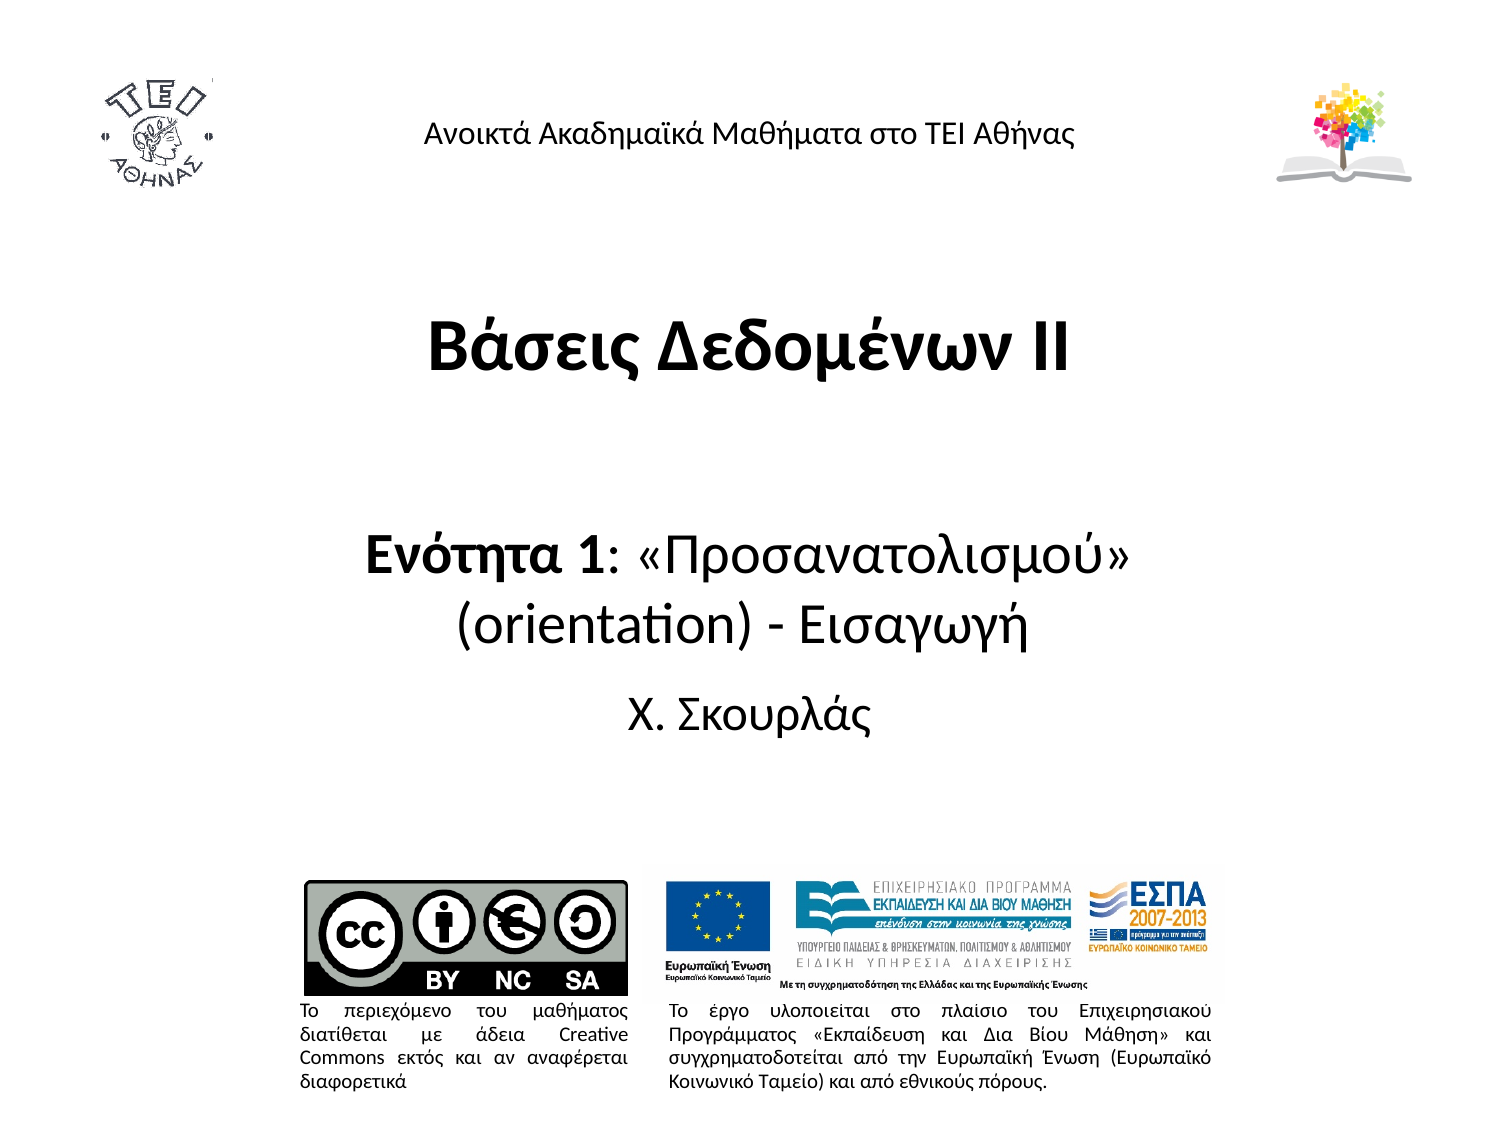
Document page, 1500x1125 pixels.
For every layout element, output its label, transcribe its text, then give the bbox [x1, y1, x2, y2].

subtitle Ενότητα 1: «Προσανατολισμού» (orientation) - Εισαγωγή Χ. Σκουρλάς [224, 507, 1275, 796]
picture [303, 880, 628, 996]
text_box Ανοικτά Ακαδημαϊκά Μαθήματα στο ΤΕΙ Αθήνας [217, 103, 1268, 159]
picture [100, 77, 213, 193]
table_header Το έργο υλοποιείται στο πλαίσιο του Επιχειρησιακού Προγράμματος «Εκπαίδευση και Δια Βίου Μάθηση» και συγχρηματοδοτείται από την Ευρωπαϊκή Ένωση (Ευρωπαϊκό Κοινωνικό Ταμείο) και από εθνικούς πόρους. [640, 1010, 1223, 1125]
picture [1273, 77, 1414, 185]
picture [642, 864, 1225, 1004]
title Βάσεις Δεδομένων II [112, 219, 1388, 461]
table_header Το περιεχόμενο του μαθήματος διατίθεται με άδεια Creative Commons εκτός και αν αναφέρεται διαφορετικά [289, 999, 640, 1125]
